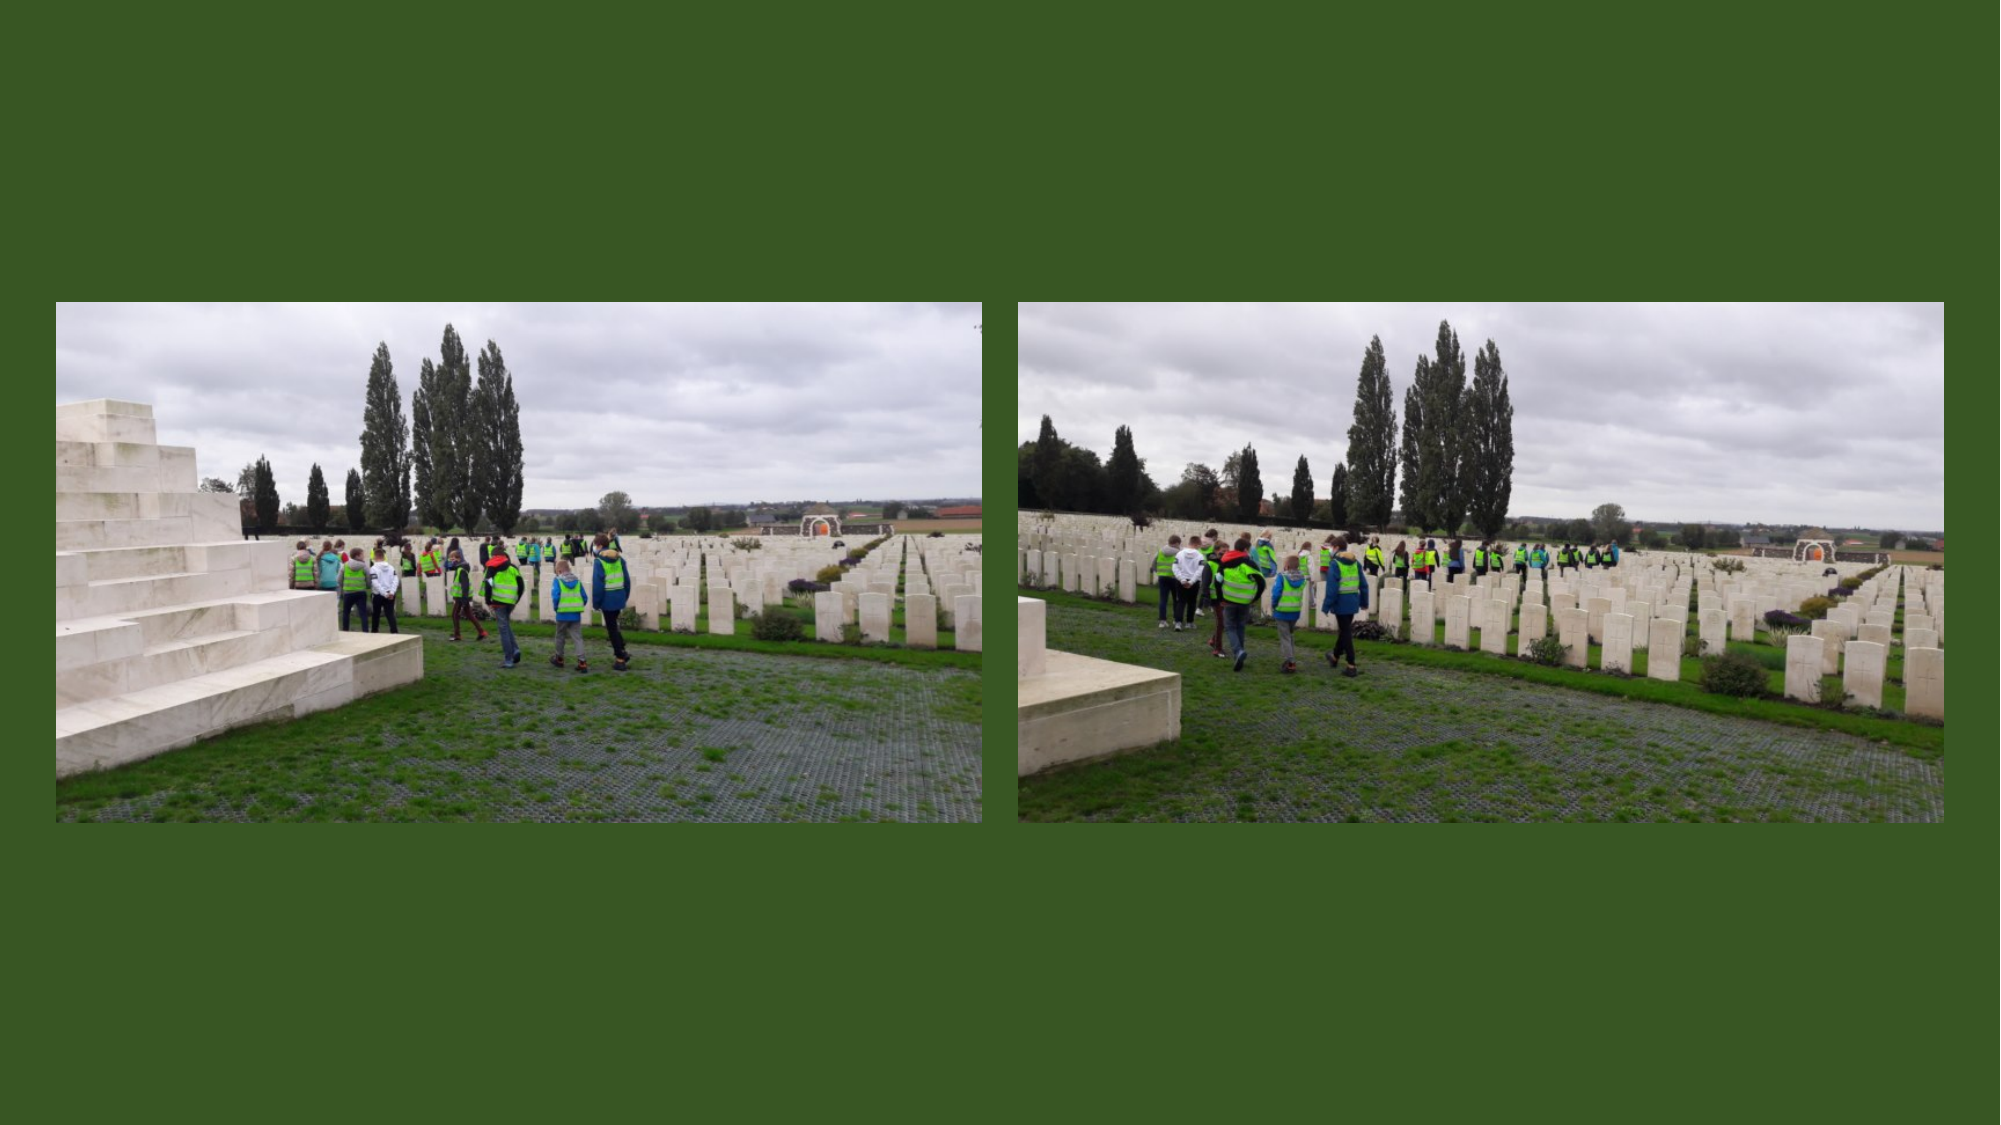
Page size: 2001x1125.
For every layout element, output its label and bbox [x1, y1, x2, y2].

picture [56, 302, 982, 823]
picture [1018, 302, 1944, 823]
